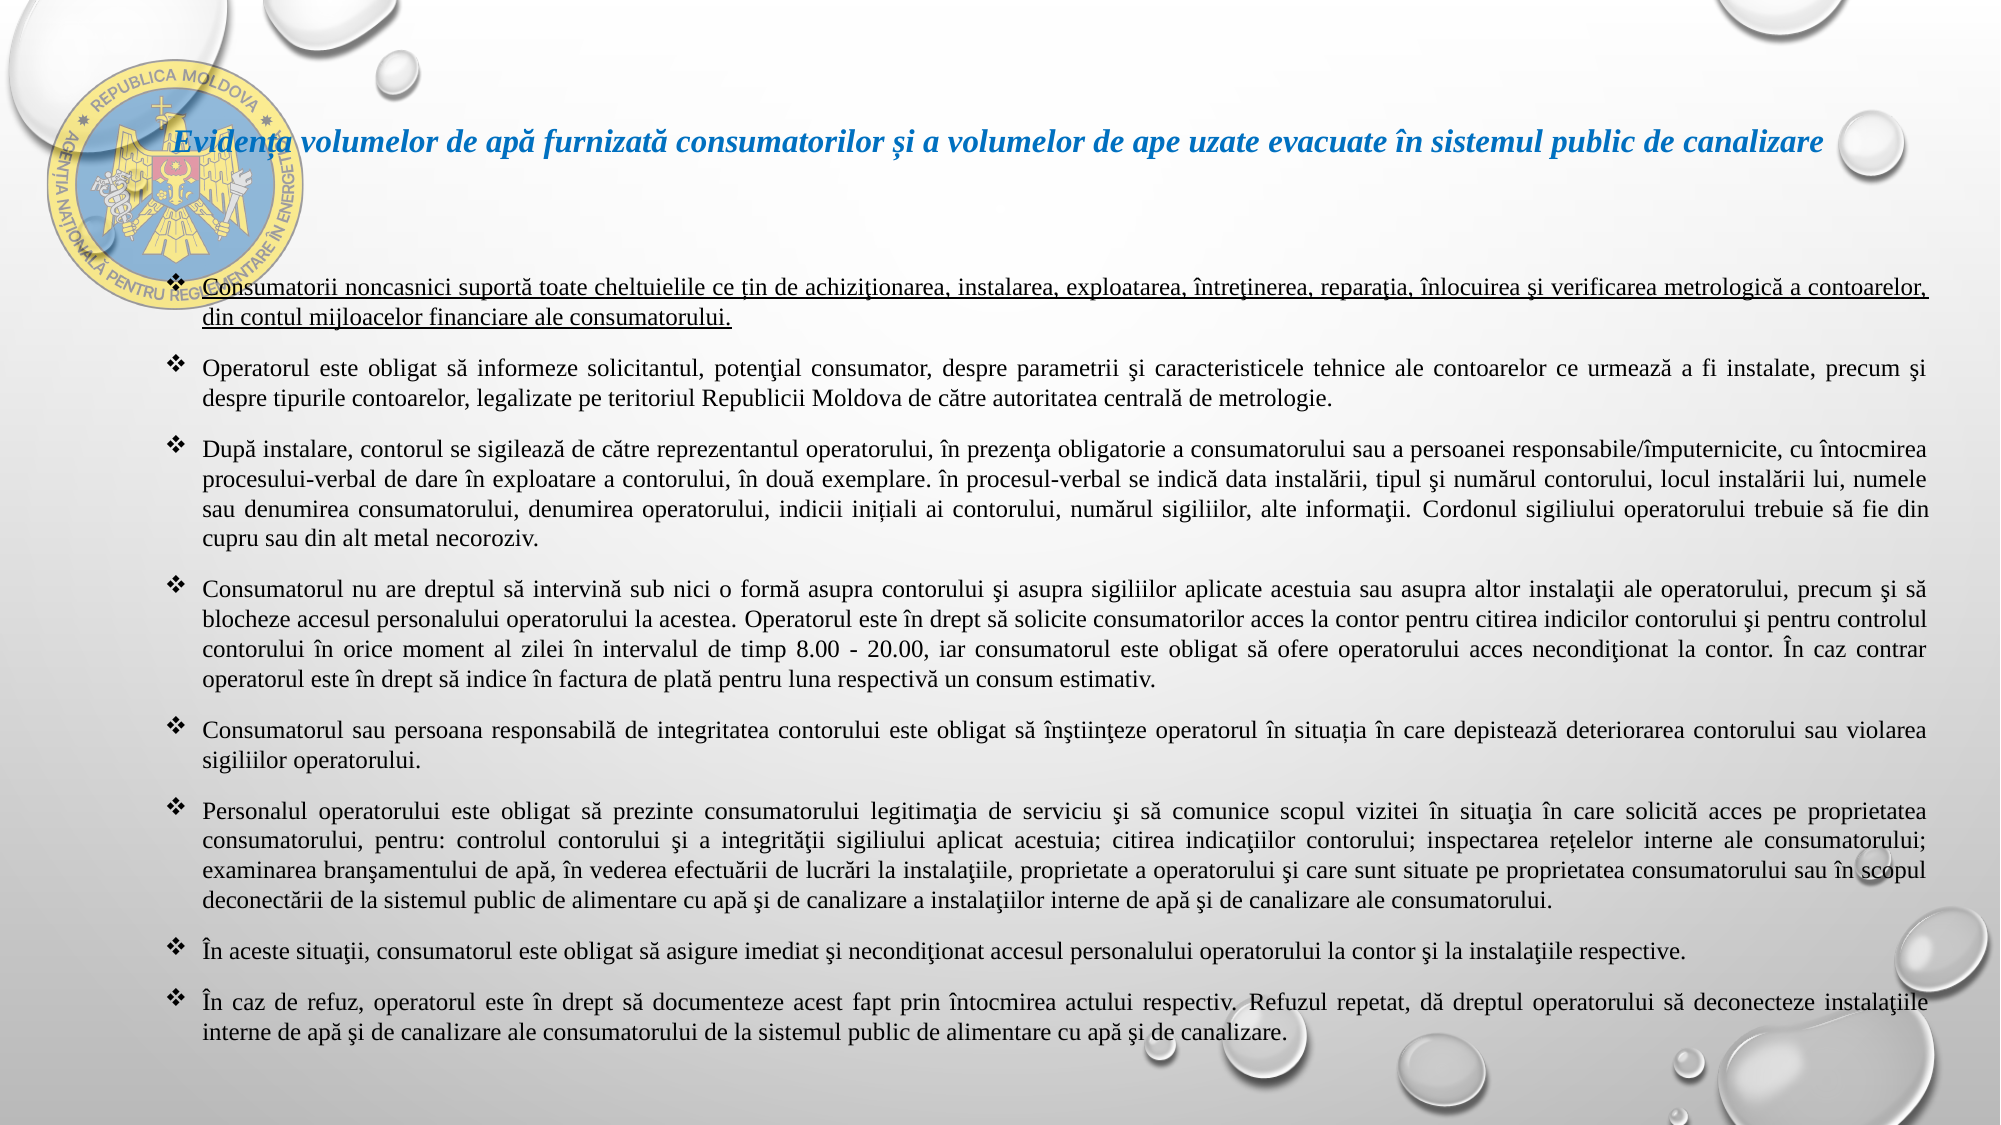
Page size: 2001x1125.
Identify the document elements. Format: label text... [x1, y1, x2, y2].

picture [0, 0, 2000, 1125]
title Evidența volumelor de apă furnizată consumatorilor și a volumelor de ape uzate evacuate în sistemul public de canalizare [149, 101, 1851, 223]
list Consumatorii noncasnici suportă toate cheltuielile ce țin de achiziţionarea, instalarea, exploatarea, întreţinerea, reparaţia, înlocuirea şi verificarea metrologică a contoarelor, din contul mijloacelor financiare ale consumatorului. Operatorul este obligat să informeze solicitantul, potenţial consumator, despre parametrii şi caracteristicele tehnice ale contoarelor ce urmează a fi instalate, precum şi despre tipurile contoarelor, legalizate pe teritoriul Republicii Moldova de către autoritatea centrală de metrologie. După instalare, contorul se sigilează de către reprezentantul operatorului, în prezenţa obligatorie a consumatorului sau a persoanei responsabile/împuternicite, cu întocmirea procesului-verbal de dare în exploatare a contorului, în două exemplare. în procesul-verbal se indică data instalării, tipul şi numărul contorului, locul instalării lui, numele sau denumirea consumatorului, denumirea operatorului, indicii inițiali ai contorului, numărul sigiliilor, alte informaţii. Cordonul sigiliului operatorului trebuie să fie din cupru sau din alt metal necoroziv. Consumatorul nu are dreptul să intervină sub nici o formă asupra contorului şi asupra sigiliilor aplicate acestuia sau asupra altor instalaţii ale operatorului, precum şi să blocheze accesul personalului operatorului la acestea. Operatorul este în drept să solicite consumatorilor acces la contor pentru citirea indicilor contorului şi pentru controlul contorului în orice moment al zilei în intervalul de timp 8.00 - 20.00, iar consumatorul este obligat să ofere operatorului acces necondiţionat la contor. În caz contrar operatorul este în drept să indice în factura de plată pentru luna respectivă un consum estimativ. Consumatorul sau persoana responsabilă de integritatea contorului este obligat să înştiinţeze operatorul în situația în care depistează deteriorarea contorului sau violarea sigiliilor operatorului. Personalul operatorului este obligat să prezinte consumatorului legitimaţia de serviciu şi să comunice scopul vizitei în situaţia în care solicită acces pe proprietatea consumatorului, pentru: controlul contorului şi a integrităţii sigiliului aplicat acestuia; citirea indicaţiilor contorului; inspectarea rețelelor interne ale consumatorului; examinarea branşamentului de apă, în vederea efectuării de lucrări la instalaţiile, proprietate a operatorului şi care sunt situate pe proprietatea consumatorului sau în scopul deconectării de la sistemul public de alimentare cu apă şi de canalizare a instalaţiilor interne de apă şi de canalizare ale consumatorului. În aceste situaţii, consumatorul este obligat să asigure imediat şi necondiţionat accesul personalului operatorului la contor şi la instalaţiile respective. În caz de refuz, operatorul este în drept să documenteze acest fapt prin întocmirea actului respectiv. Refuzul repetat, dă dreptul operatorului să deconecteze instalaţiile interne de apă şi de canalizare ale consumatorului de la sistemul public de alimentare cu apă şi de canalizare. [149, 263, 1945, 1109]
